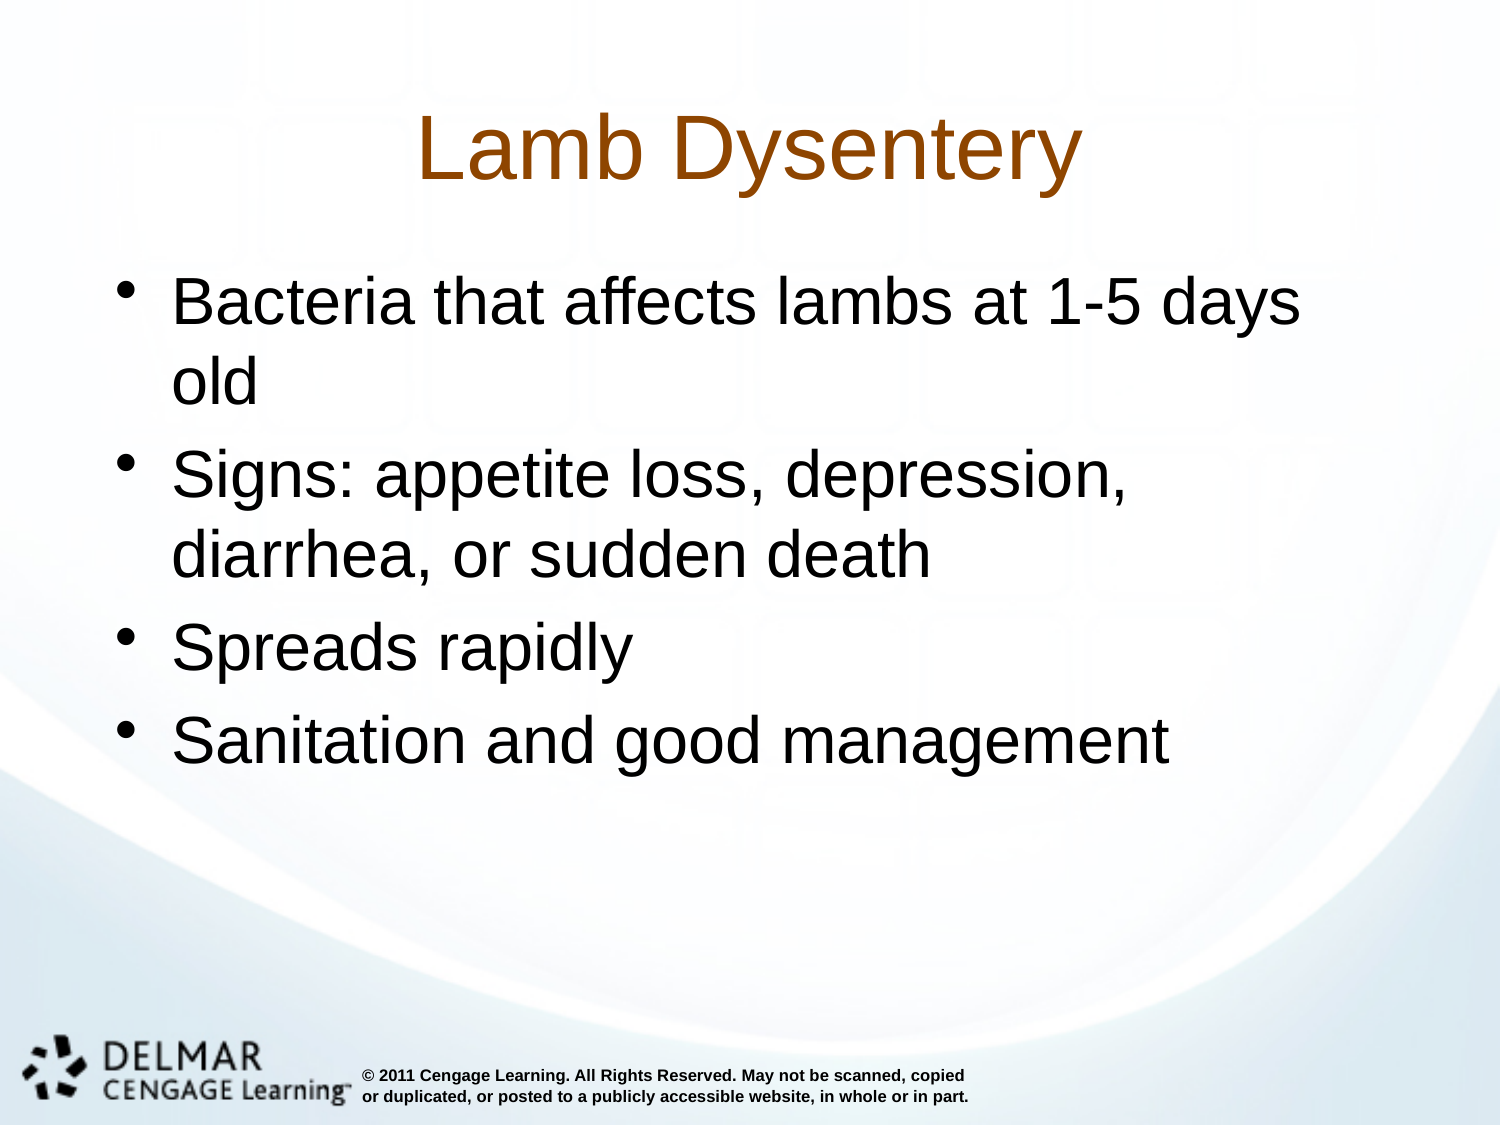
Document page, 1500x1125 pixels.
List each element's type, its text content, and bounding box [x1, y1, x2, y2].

title Lamb Dysentery [99, 87, 1401, 238]
picture [0, 0, 1500, 1125]
list Bacteria that affects lambs at 1-5 days old Signs: appetite loss, depression, diarrhea, or sudden death Spreads rapidly Sanitation and good management [99, 249, 1401, 988]
